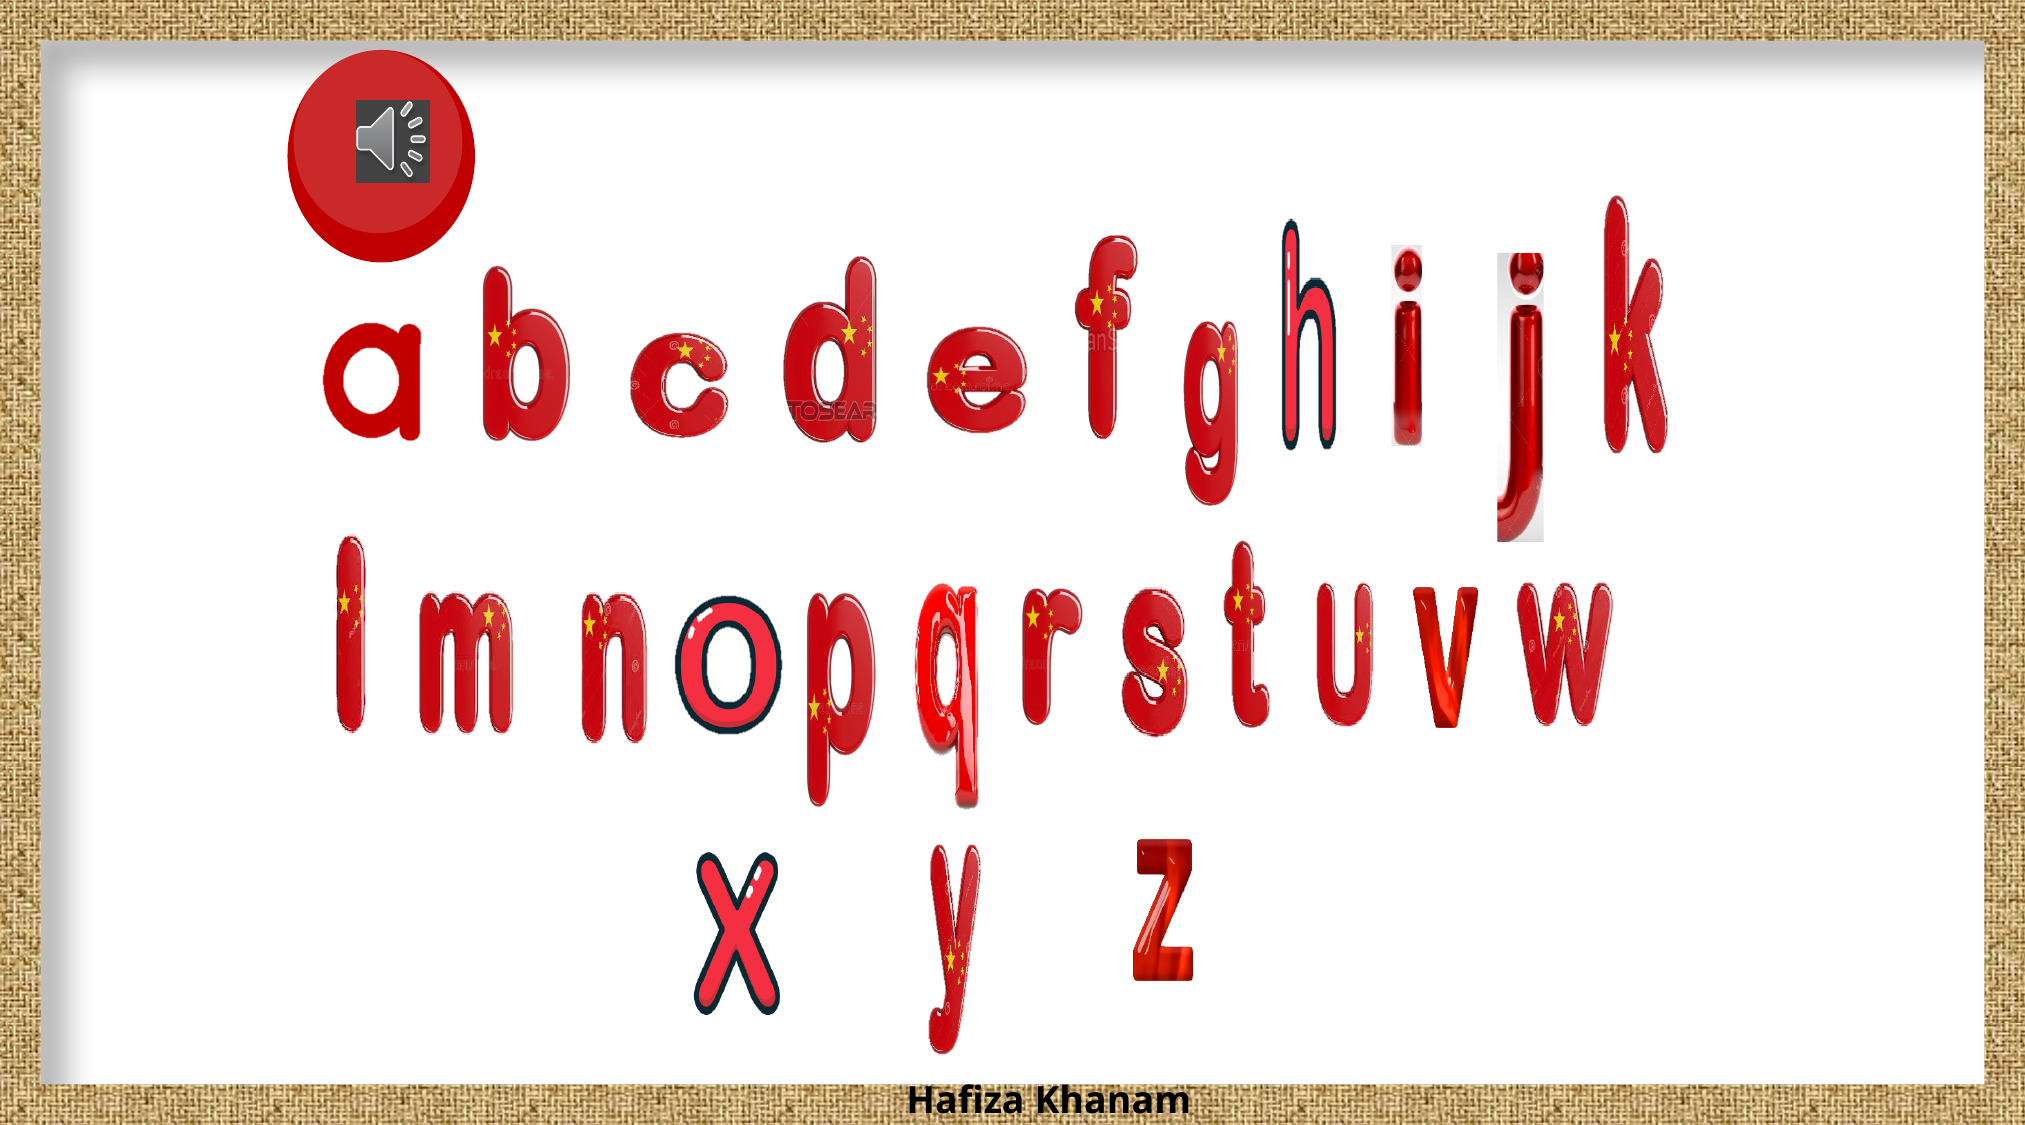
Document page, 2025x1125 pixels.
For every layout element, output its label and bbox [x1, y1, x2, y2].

text_box [287, 49, 476, 263]
picture [0, 0, 2025, 1125]
